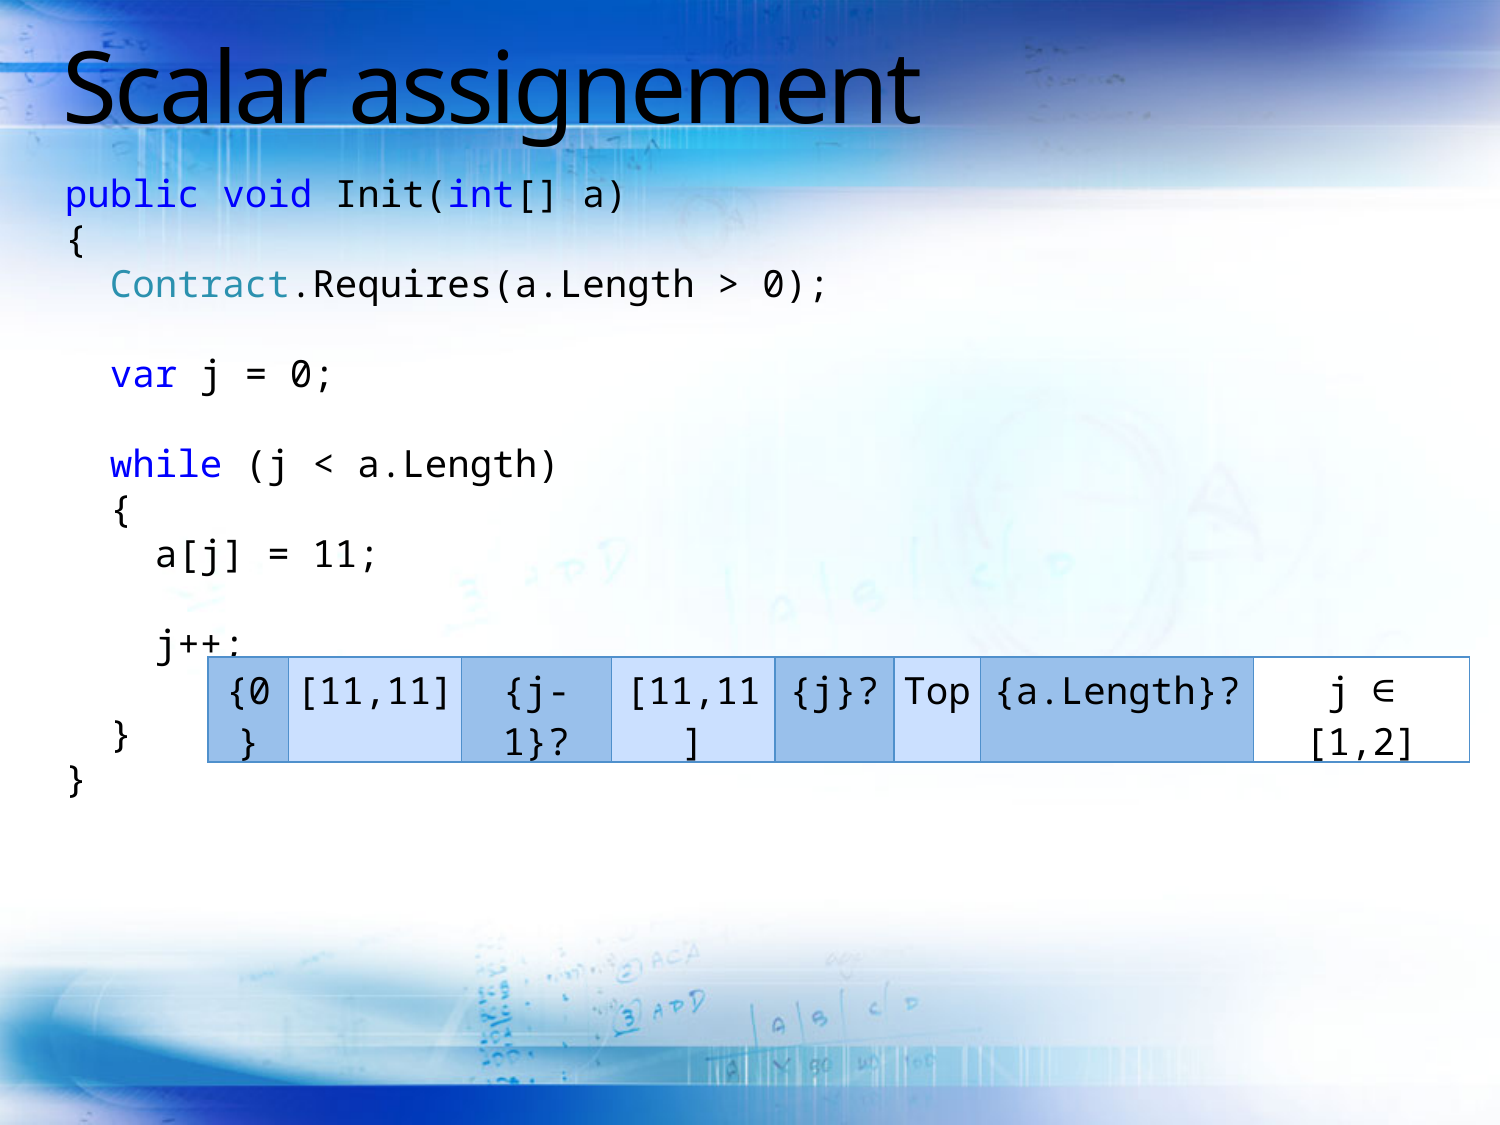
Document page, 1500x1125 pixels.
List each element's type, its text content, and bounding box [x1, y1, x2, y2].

table_header {0} [209, 658, 288, 761]
table_header {a.Length}? [981, 658, 1253, 761]
table_header j ∈ [1,2] [1254, 658, 1469, 761]
table_header {j}? [776, 658, 893, 761]
picture [0, 0, 1500, 1125]
text_box public void Init(int[] a) { Contract.Requires(a.Length > 0); var j = 0; while (j < a.Length) { a[j] = 11; j++; } } [50, 162, 1150, 808]
table_header Top [895, 658, 980, 761]
title Scalar assignement [62, 37, 1438, 147]
table_header [11,11] [289, 658, 461, 761]
table_header {j-1}? [462, 658, 611, 761]
table_header [11,11] [612, 658, 774, 761]
